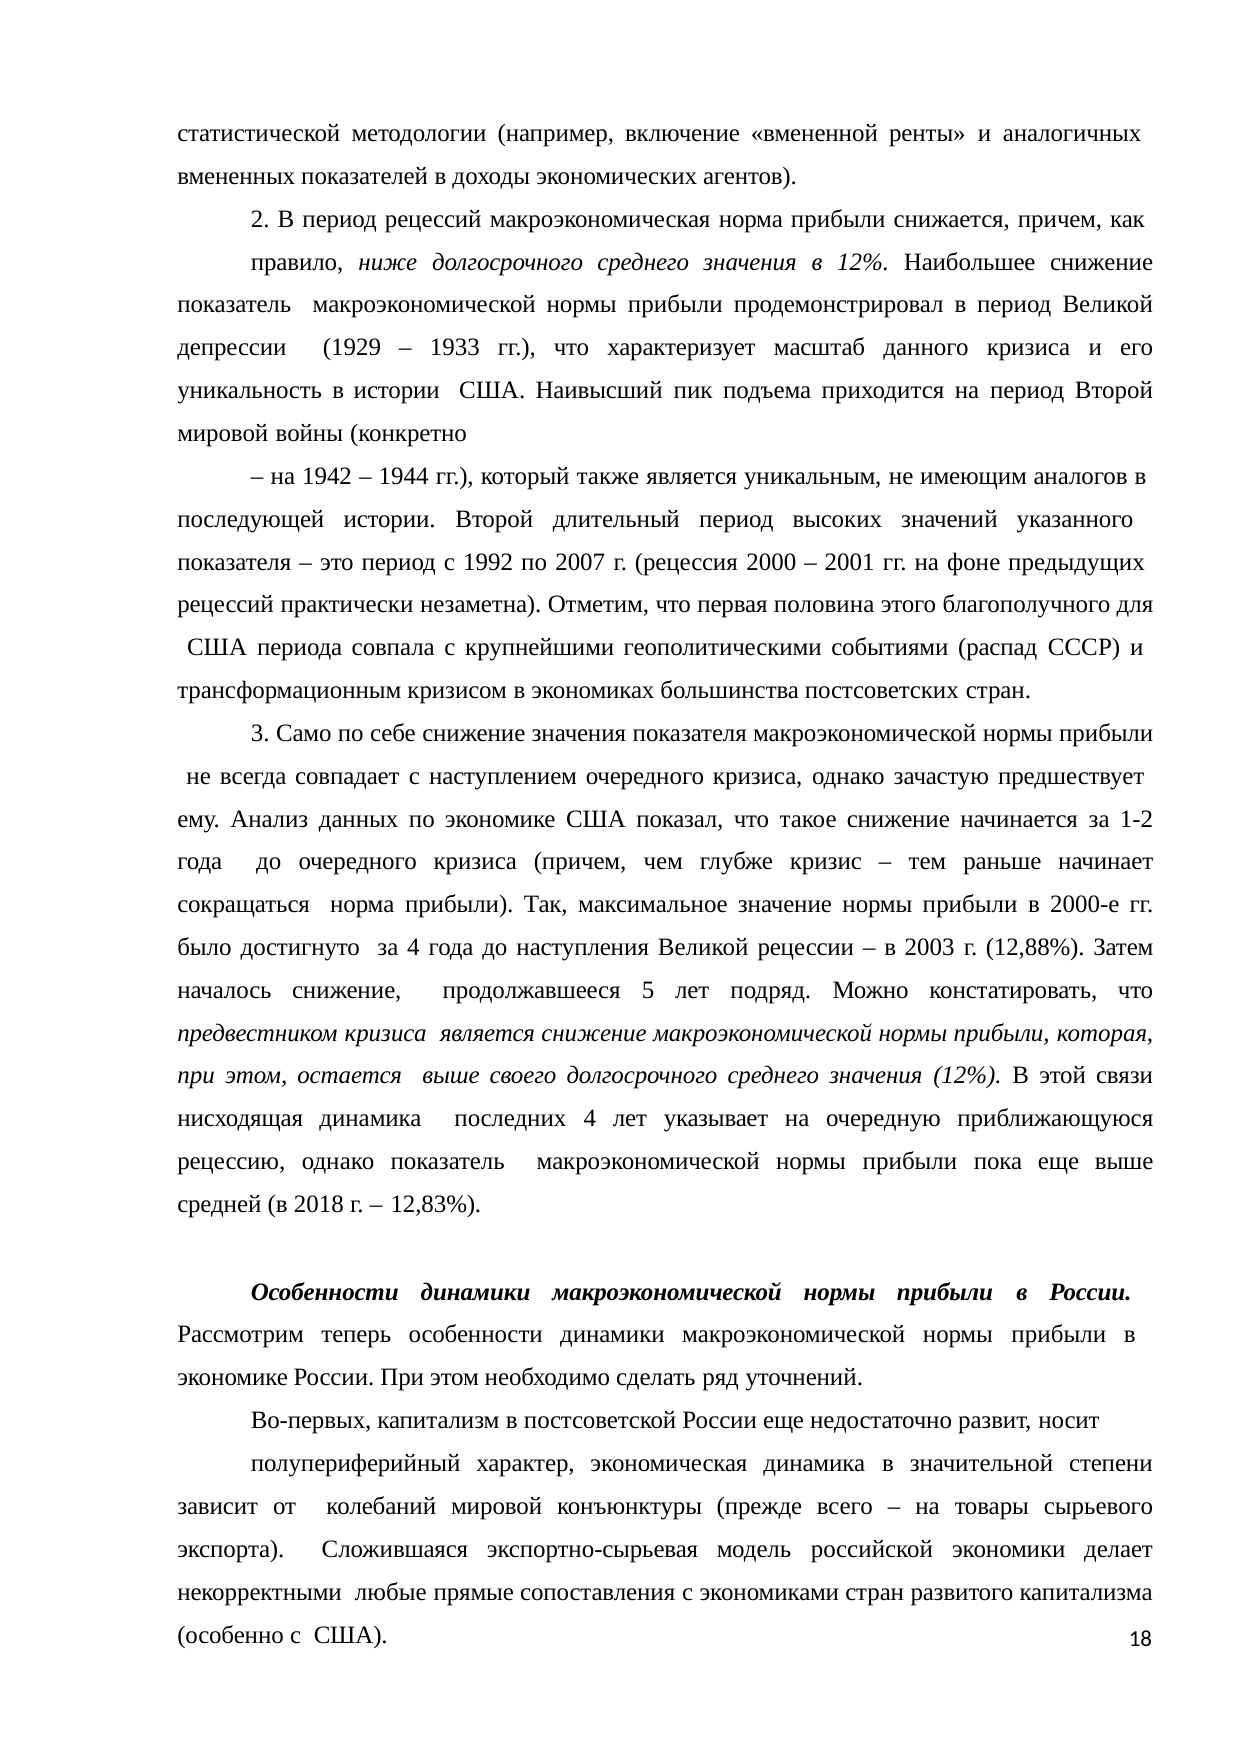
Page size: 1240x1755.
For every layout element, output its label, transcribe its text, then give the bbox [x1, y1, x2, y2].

slide_number 18 [1124, 1626, 1157, 1755]
text_box статистической методологии (например, включение «вмененной ренты» и аналогичных вмененных показателей в доходы экономических агентов). 2. В период рецессий макроэкономическая норма прибыли снижается, причем, как правило, ниже долгосрочного среднего значения в 12%. Наибольшее снижение показатель макроэкономической нормы прибыли продемонстрировал в период Великой депрессии (1929 – 1933 гг.), что характеризует масштаб данного кризиса и его уникальность в истории США. Наивысший пик подъема приходится на период Второй мировой войны (конкретно – на 1942 – 1944 гг.), который также является уникальным, не имеющим аналогов в последующей истории. Второй длительный период высоких значений указанного показателя – это период с 1992 по 2007 г. (рецессия 2000 – 2001 гг. на фоне предыдущих рецессий практически незаметна). Отметим, что первая половина этого благополучного для США периода совпала с крупнейшими геополитическими событиями (распад СССР) и трансформационным кризисом в экономиках большинства постсоветских стран. 3. Само по себе снижение значения показателя макроэкономической нормы прибыли не всегда совпадает с наступлением очередного кризиса, однако зачастую предшествует ему. Анализ данных по экономике США показал, что такое снижение начинается за 1-2 года до очередного кризиса (причем, чем глубже кризис – тем раньше начинает сокращаться норма прибыли). Так, максимальное значение нормы прибыли в 2000-е гг. было достигнуто за 4 года до наступления Великой рецессии – в 2003 г. (12,88%). Затем началось снижение, продолжавшееся 5 лет подряд. Можно констатировать, что предвестником кризиса является снижение макроэкономической нормы прибыли, которая, при этом, остается выше своего долгосрочного среднего значения (12%). В этой связи нисходящая динамика последних 4 лет указывает на очередную приближающуюся рецессию, однако показатель макроэкономической нормы прибыли пока еще выше средней (в 2018 г. – 12,83%). Особенности динамики макроэкономической нормы прибыли в России. Рассмотрим теперь особенности динамики макроэкономической нормы прибыли в экономике России. При этом необходимо сделать ряд уточнений. Во-первых, капитализм в постсоветской России еще недостаточно развит, носит полупериферийный характер, экономическая динамика в значительной степени зависит от колебаний мировой конъюнктуры (прежде всего – на товары сырьевого экспорта). Сложившаяся экспортно-сырьевая модель российской экономики делает некорректными любые прямые сопоставления с экономиками стран развитого капитализма (особенно с США). [175, 100, 1155, 1648]
